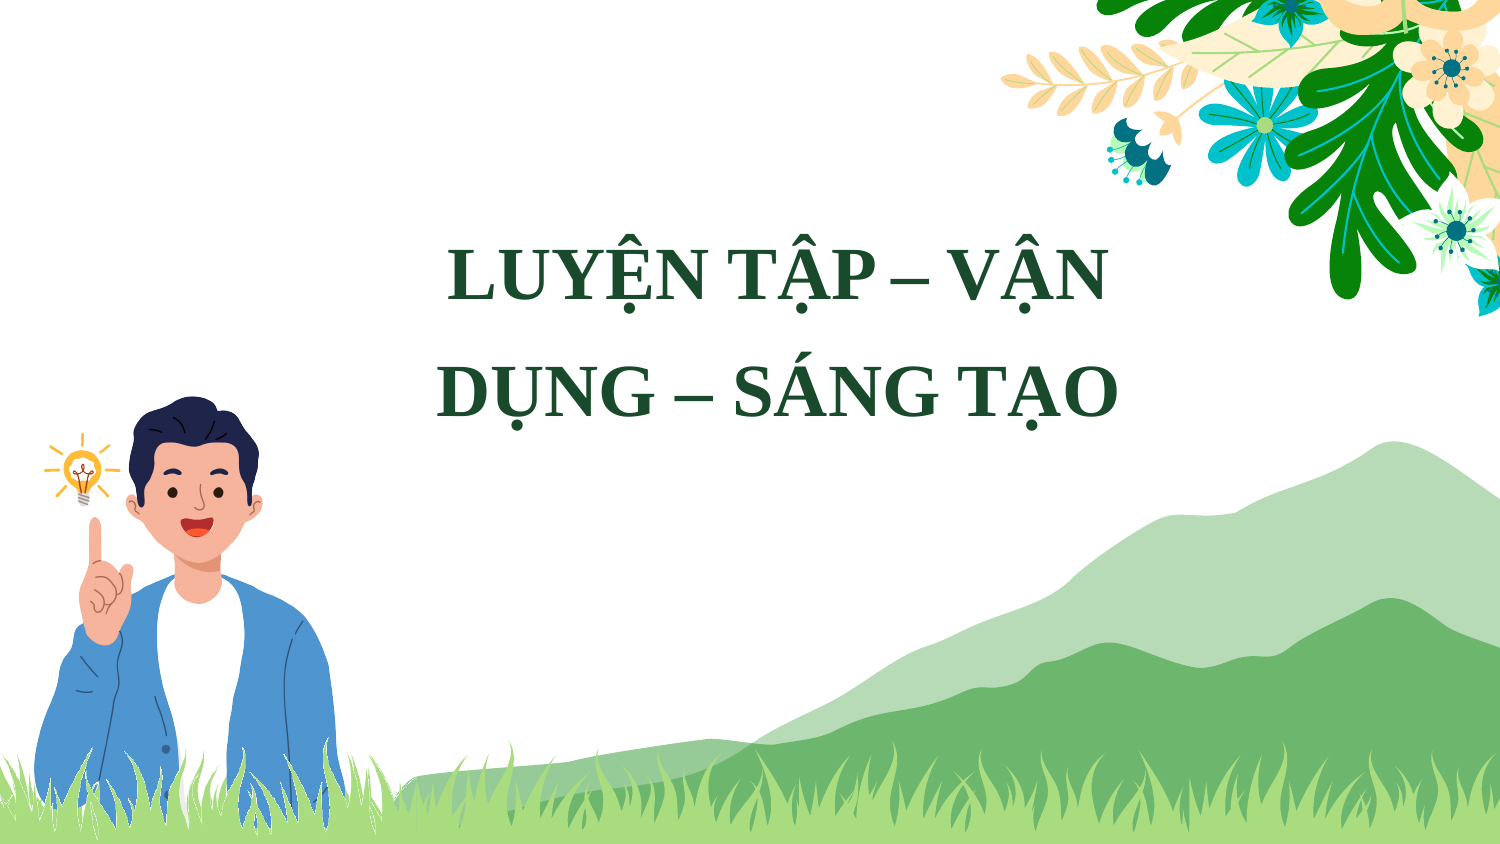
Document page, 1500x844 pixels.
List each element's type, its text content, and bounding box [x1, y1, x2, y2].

text_box LUYỆN TẬP – VẬN DỤNG – SÁNG TẠO [321, 234, 1236, 396]
picture [0, 370, 440, 844]
